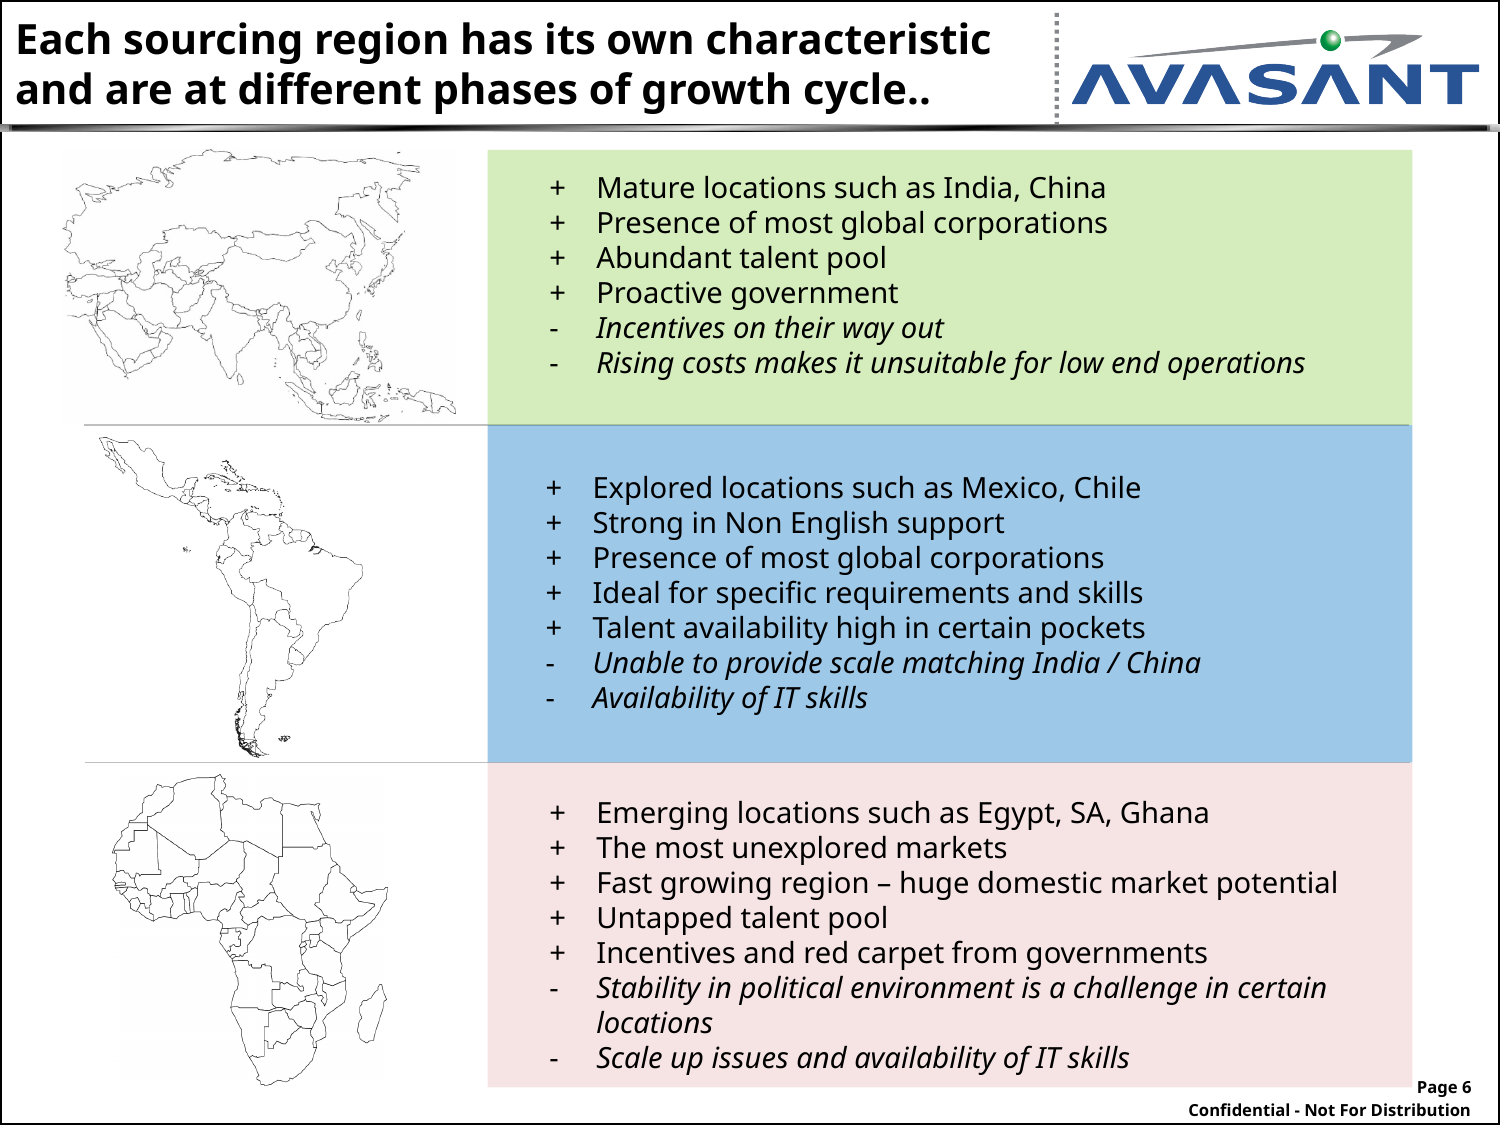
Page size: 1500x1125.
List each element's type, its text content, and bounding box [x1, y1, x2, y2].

text_box [485, 427, 1415, 765]
picture [99, 437, 363, 758]
text_box Mature locations such as India, China Presence of most global corporations Abundant talent pool Proactive government Incentives on their way out Rising costs makes it unsuitable for low end operations [524, 162, 1413, 387]
picture [62, 149, 457, 423]
title Each sourcing region has its own characteristic and are at different phases of growth cycle.. [0, 0, 1051, 126]
picture [0, 124, 1500, 132]
text_box Explored locations such as Mexico, Chile Strong in Non English support Presence of most global corporations Ideal for specific requirements and skills Talent availability high in certain pockets Unable to provide scale matching India / China Availability of IT skills [521, 462, 1409, 722]
picture [1071, 30, 1480, 106]
text_box [485, 765, 1415, 1090]
picture [112, 774, 388, 1086]
text_box Emerging locations such as Egypt, SA, Ghana The most unexplored markets Fast growing region – huge domestic market potential Untapped talent pool Incentives and red carpet from governments Stability in political environment is a challenge in certain locations Scale up issues and availability of IT skills [524, 787, 1413, 1082]
text_box [485, 148, 1415, 427]
